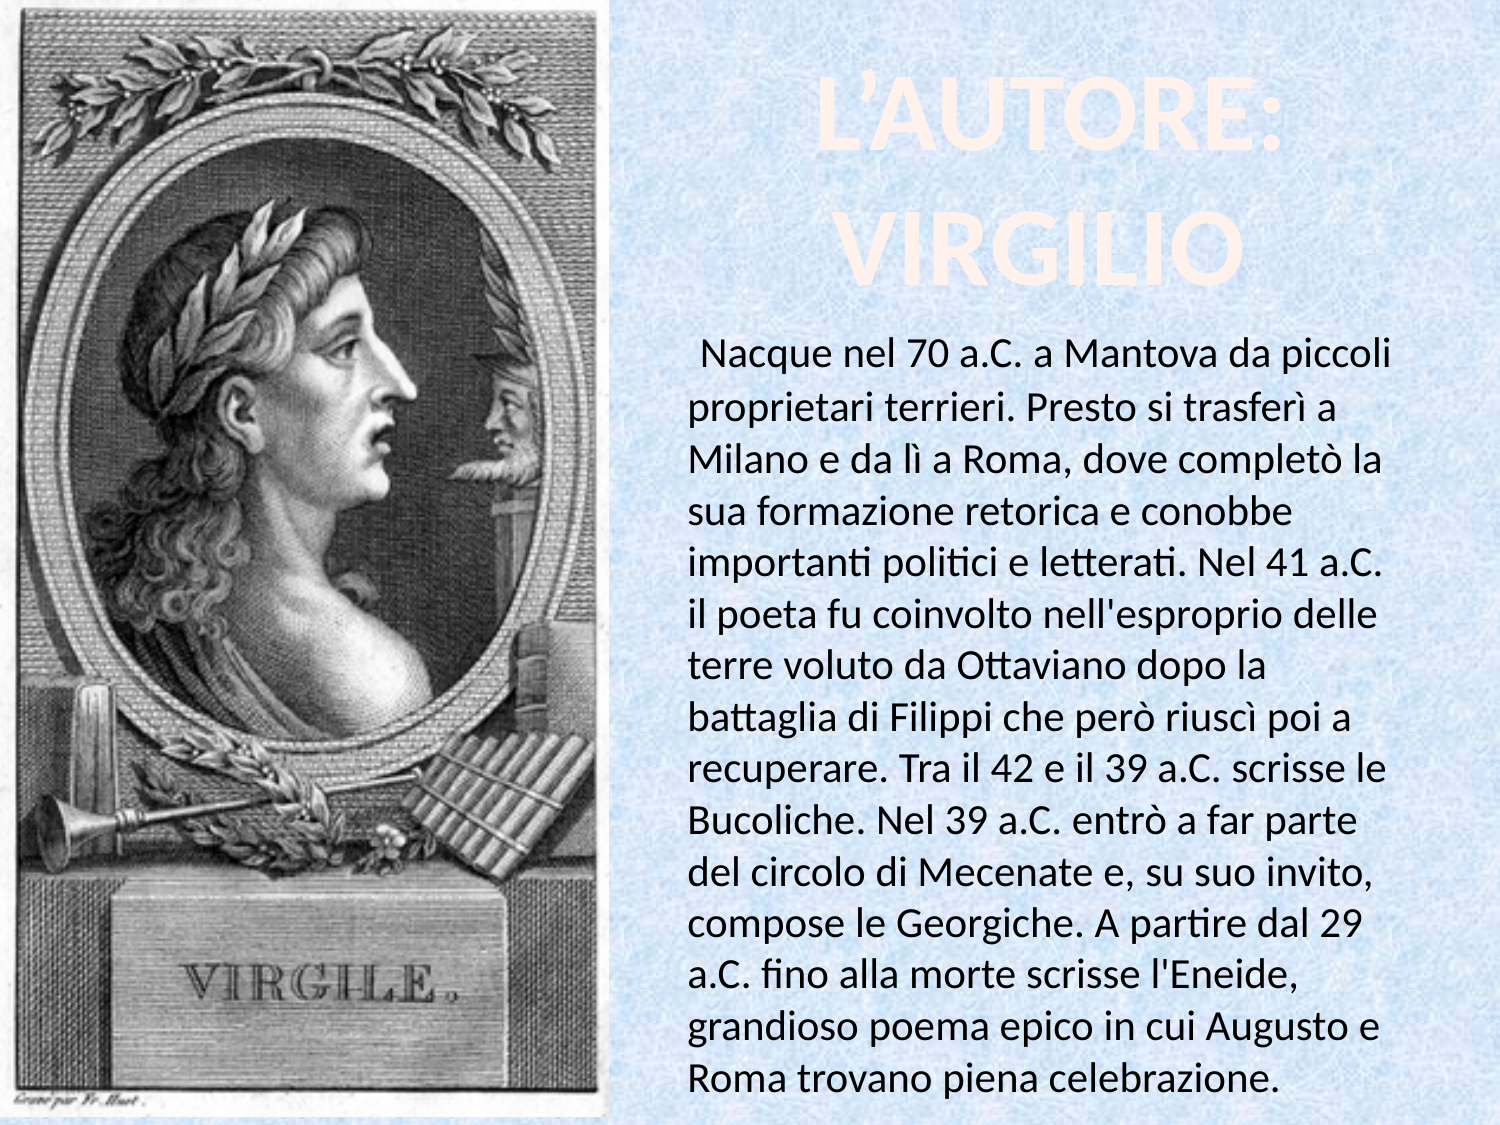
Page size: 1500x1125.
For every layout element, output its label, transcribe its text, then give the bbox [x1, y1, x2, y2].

picture [0, 0, 1500, 1125]
list Nacque nel 70 a.C. a Mantova da piccoli proprietari terrieri. Presto si trasferì a Milano e da lì a Roma, dove completò la sua formazione retorica e conobbe importanti politici e letterati. Nel 41 a.C. il poeta fu coinvolto nell'esproprio delle terre voluto da Ottaviano dopo la battaglia di Filippi che però riuscì poi a recuperare. Tra il 42 e il 39 a.C. scrisse le Bucoliche. Nel 39 a.C. entrò a far parte del circolo di Mecenate e, su suo invito, compose le Georgiche. A partire dal 29 a.C. fino alla morte scrisse l'Eneide, grandioso poema epico in cui Augusto e Roma trovano piena celebrazione. [620, 302, 1415, 1125]
text_box L’AUTORE: VIRGILIO [799, 30, 1303, 316]
